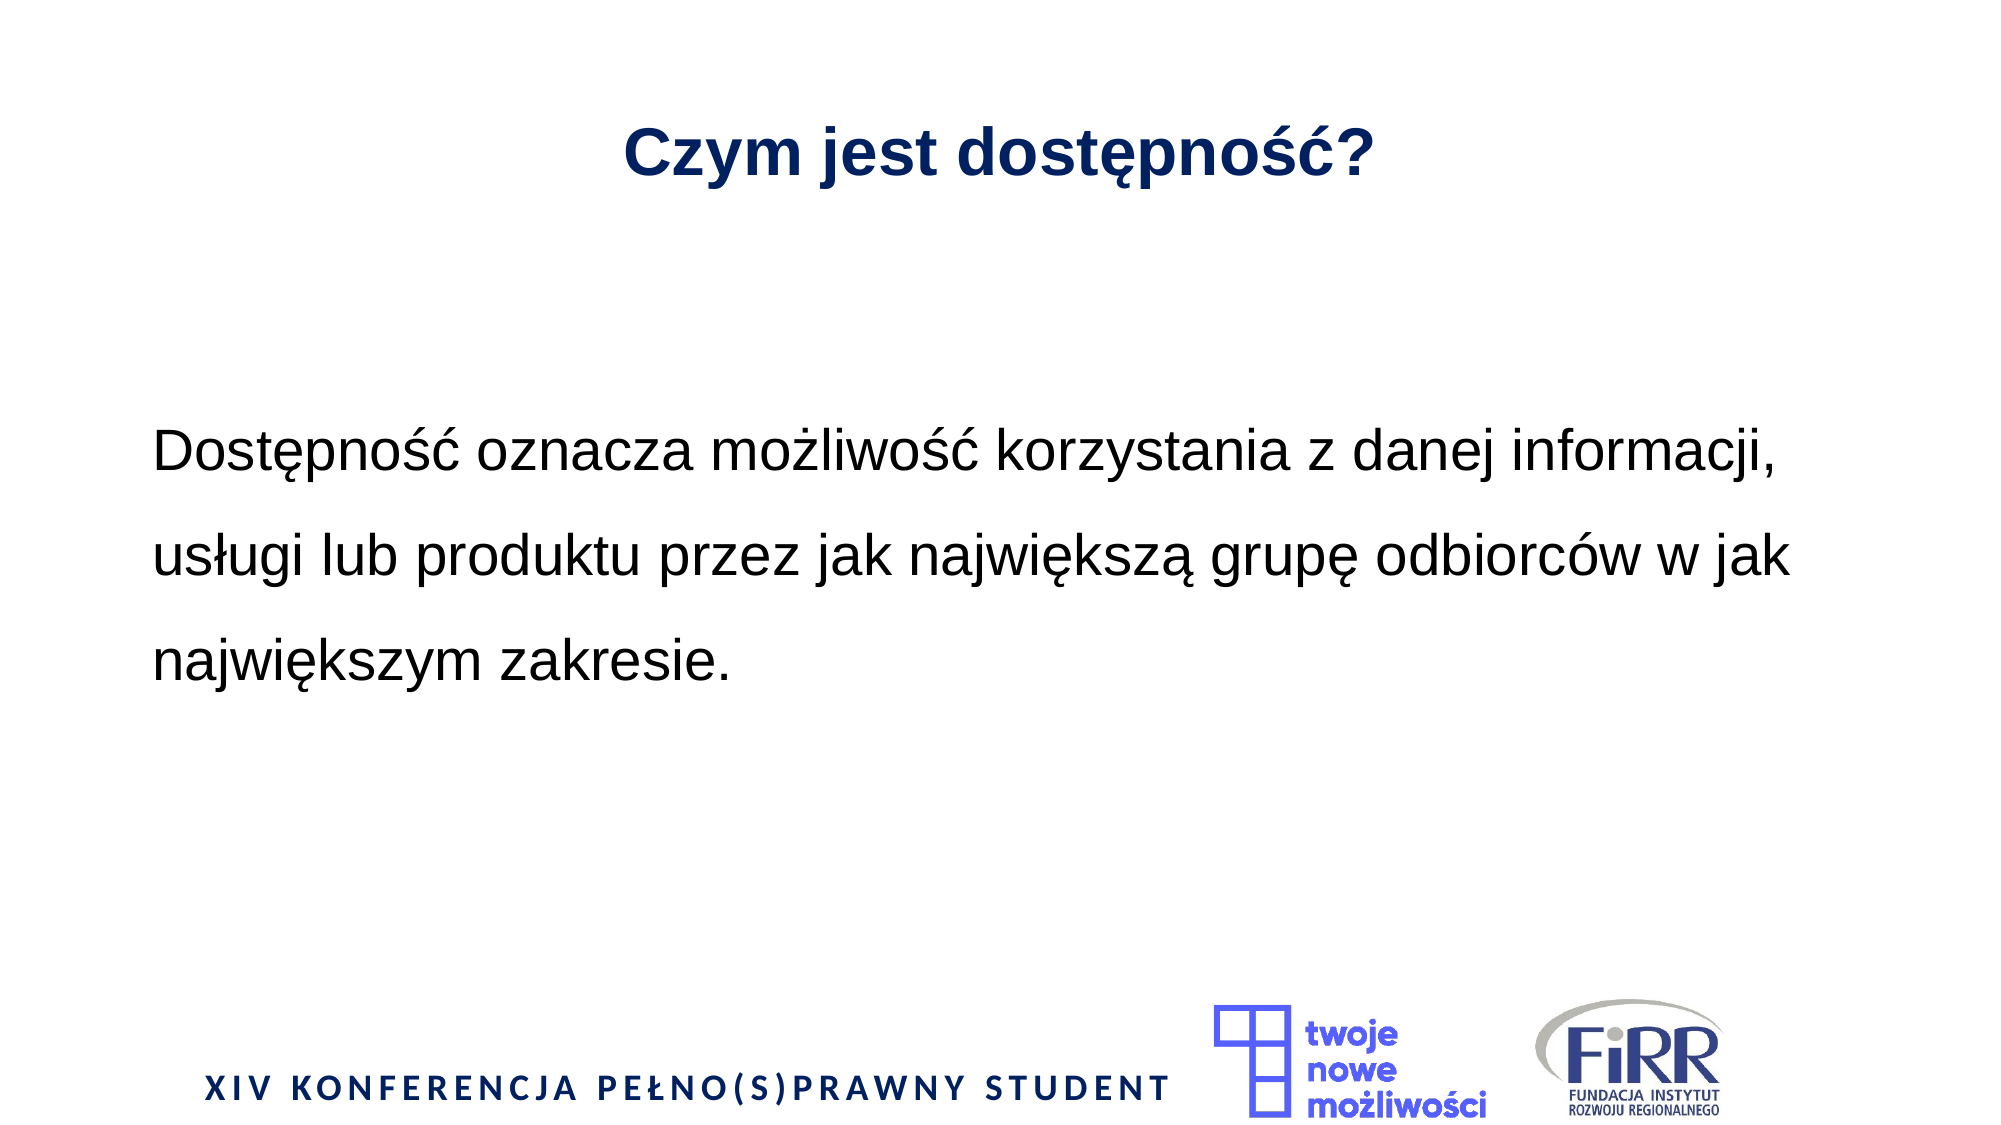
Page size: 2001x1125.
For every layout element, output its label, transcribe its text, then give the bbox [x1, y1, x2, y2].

title Czym jest dostępność? [137, 59, 1863, 278]
list Dostępność oznacza możliwość korzystania z danej informacji, usługi lub produktu przez jak największą grupę odbiorców w jak największym zakresie. [137, 369, 1863, 1084]
picture [1172, 1084, 1733, 1125]
